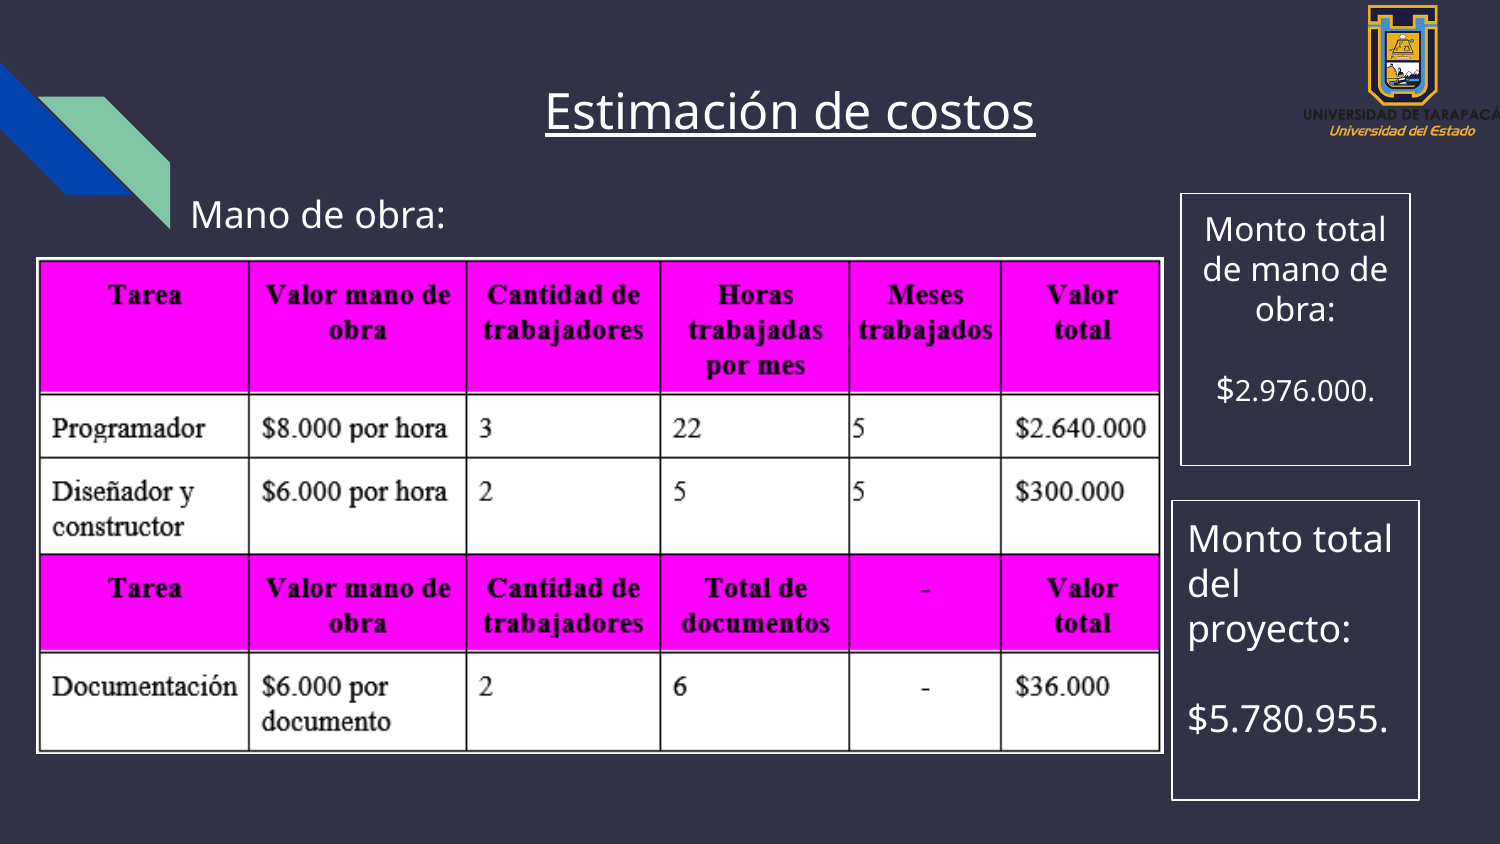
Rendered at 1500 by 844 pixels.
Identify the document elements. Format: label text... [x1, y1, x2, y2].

text_box Mano de obra: [174, 175, 583, 240]
text_box Monto total de mano de obra: $2.976.000. [1181, 193, 1410, 466]
title Estimación de costos [212, 64, 1368, 159]
picture [1304, 5, 1500, 138]
text_box Monto total del proyecto: $5.780.955. [1172, 500, 1419, 800]
picture [35, 256, 1164, 755]
